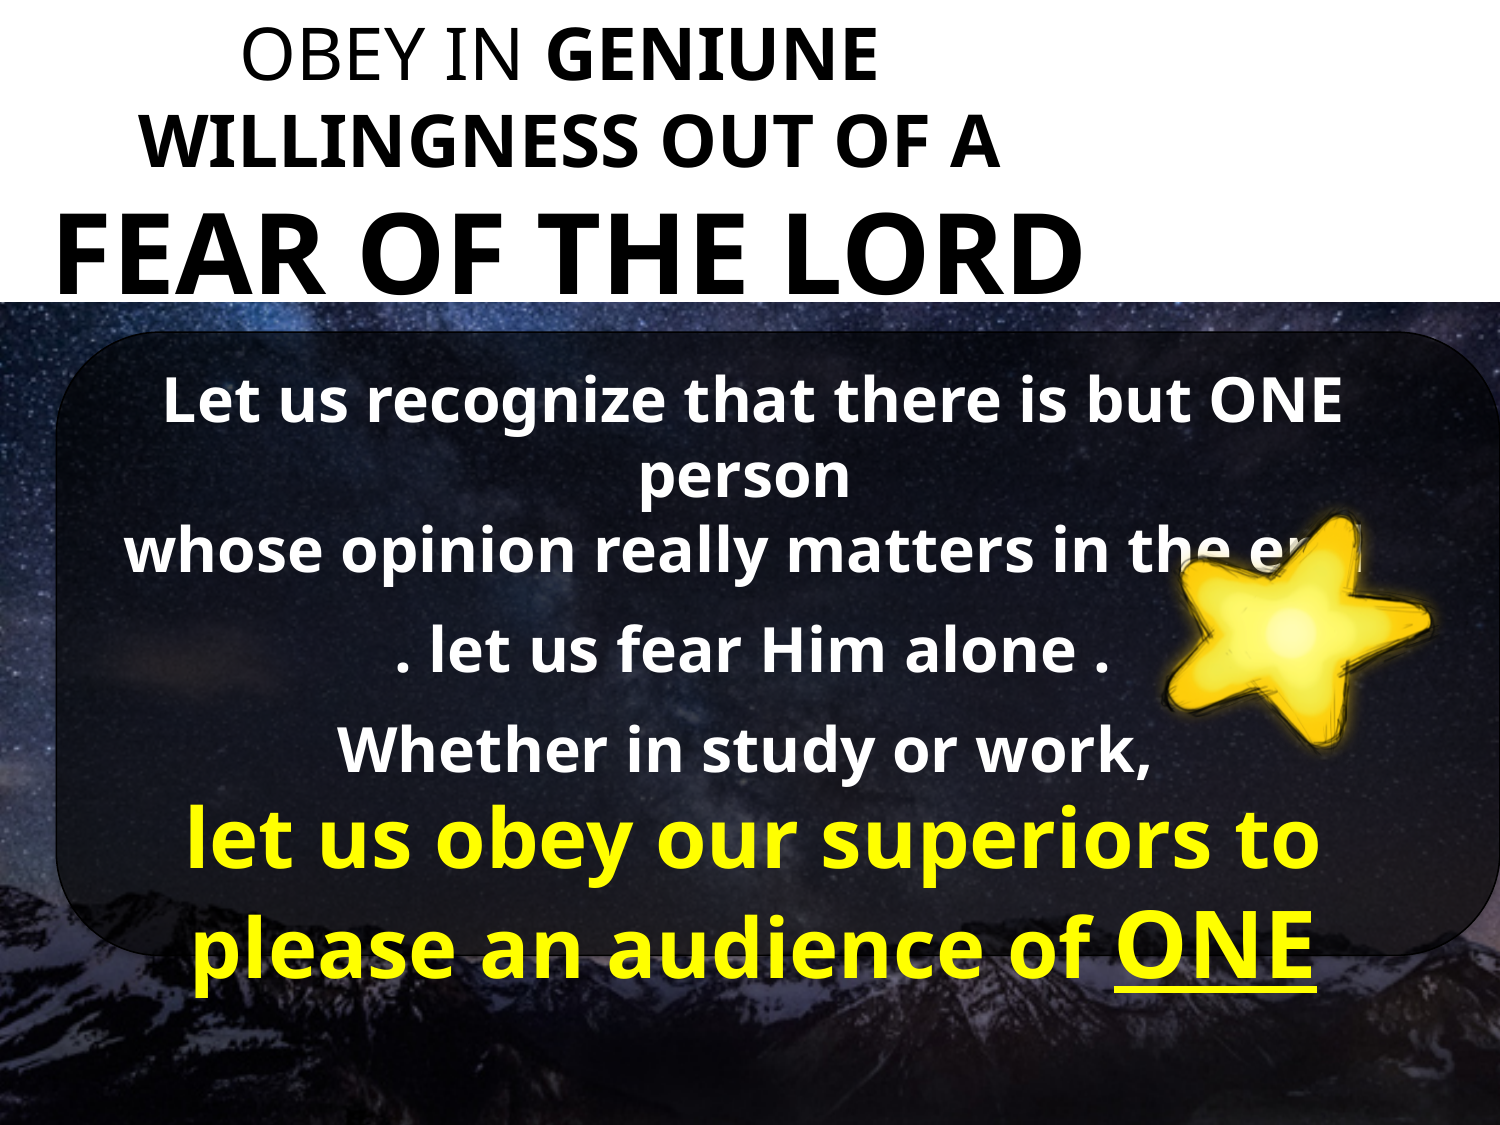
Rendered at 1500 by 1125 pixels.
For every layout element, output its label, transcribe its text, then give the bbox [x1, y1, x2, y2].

picture [0, 302, 1500, 1125]
text_box Obey in GENIUNE WILLINGNESS out of a fear of THE LORD [0, 0, 1284, 300]
